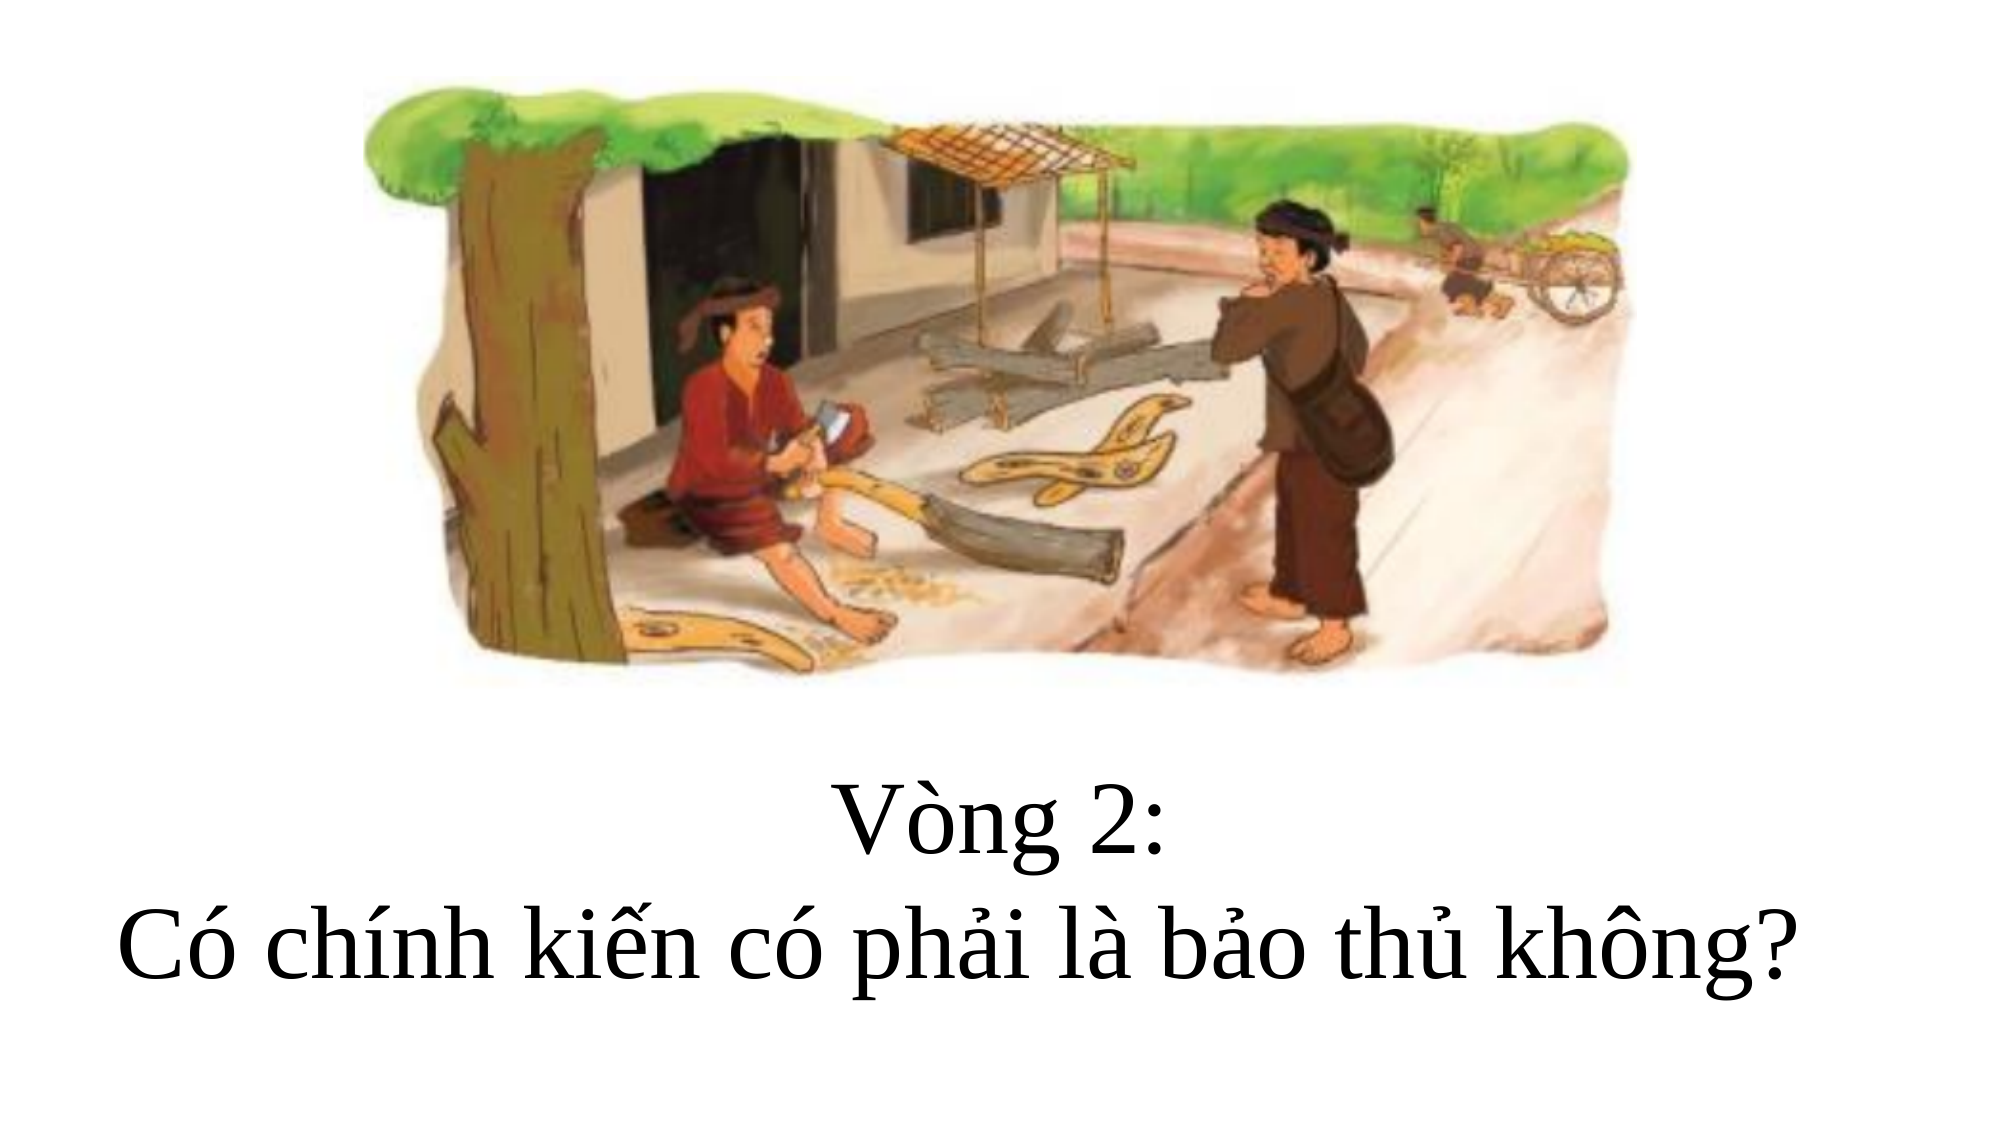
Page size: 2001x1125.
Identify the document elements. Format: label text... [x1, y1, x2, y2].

picture [363, 76, 1637, 689]
text_box Vòng 2: Có chính kiến có phải là bảo thủ không? [102, 742, 1898, 1007]
